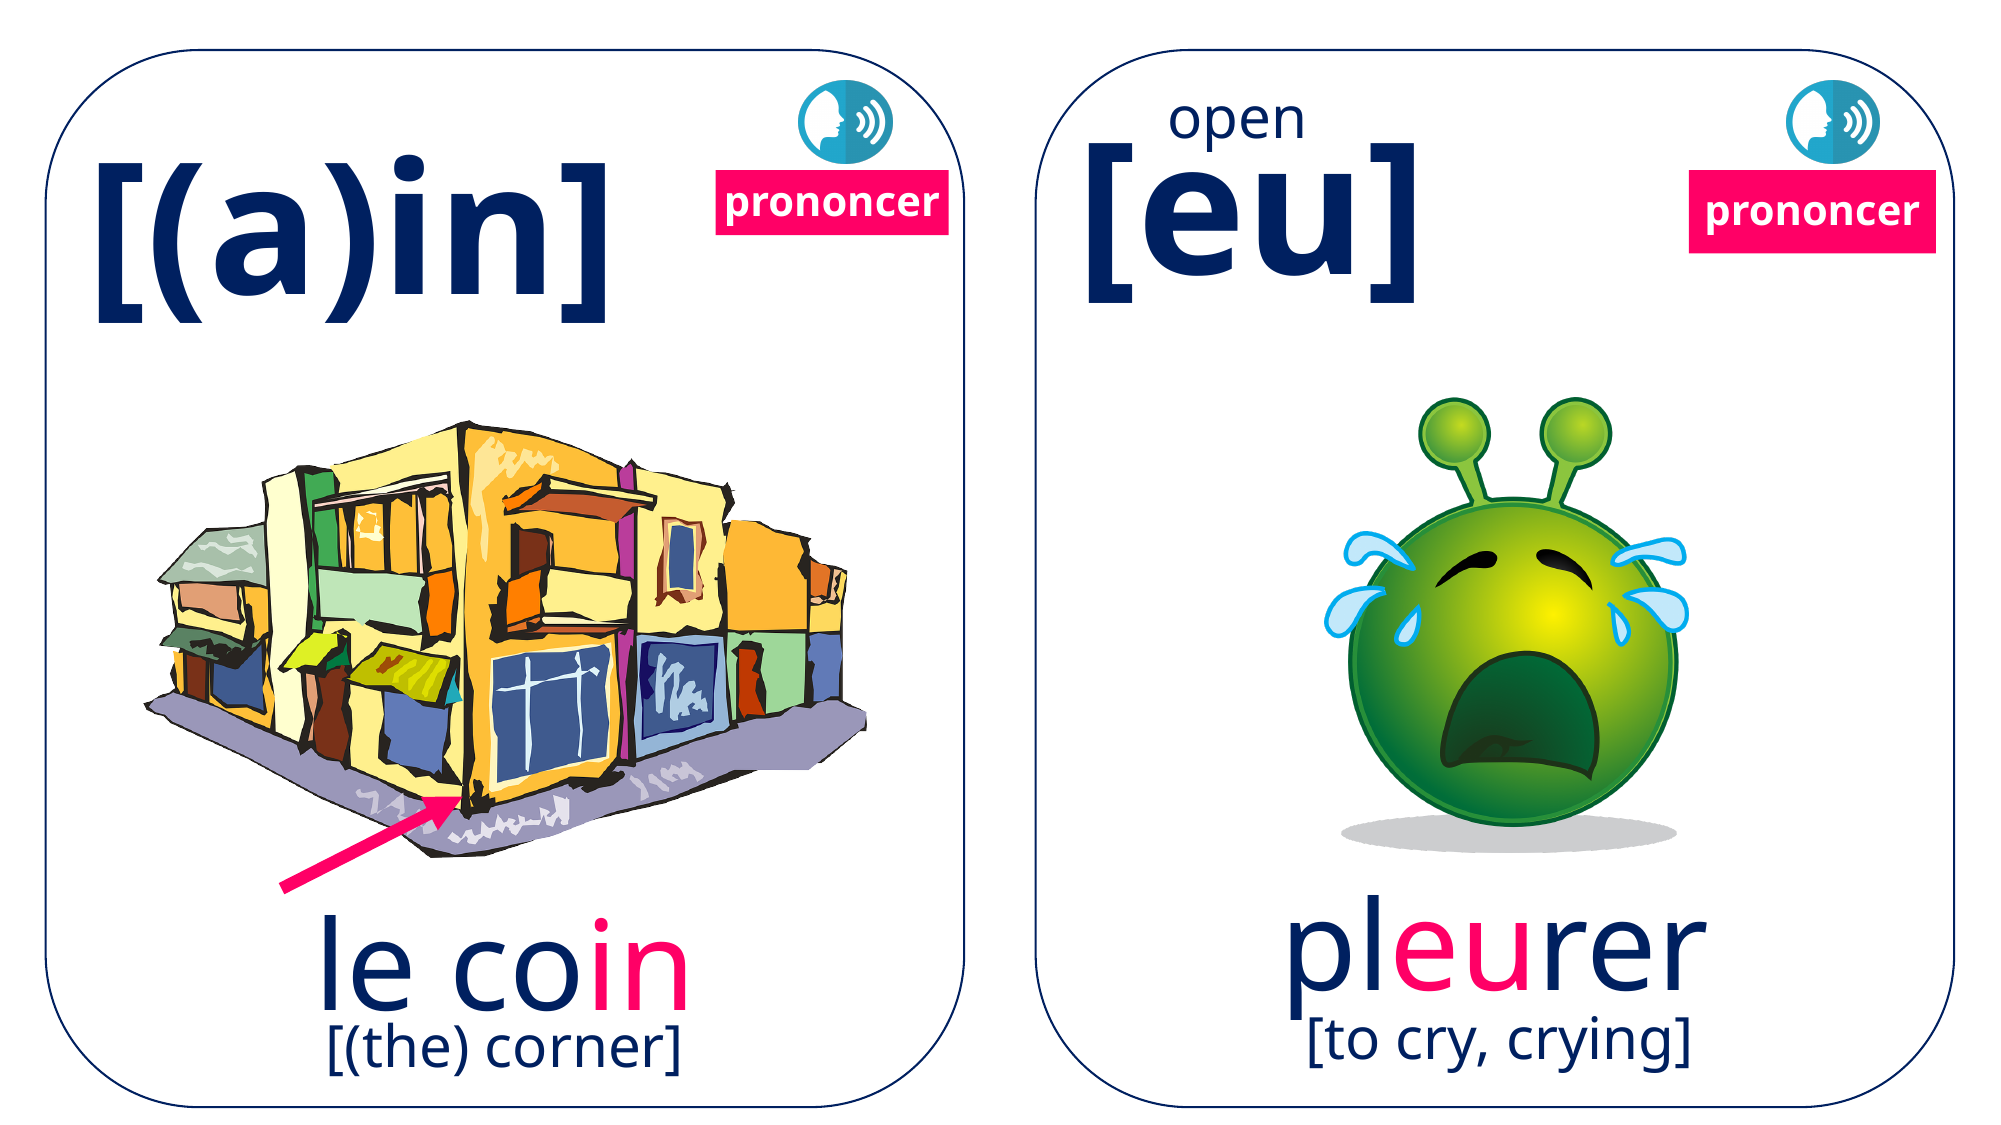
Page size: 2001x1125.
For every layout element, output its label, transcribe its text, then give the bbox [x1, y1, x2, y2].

picture [1329, 591, 1378, 633]
text_box prononcer [761, 170, 949, 236]
text_box [44, 48, 966, 1001]
text_box [to cry, crying] [1040, 994, 1959, 1079]
picture [1324, 397, 1689, 854]
text_box [(a)in] [71, 104, 761, 300]
text_box open [1120, 72, 1354, 158]
picture [1633, 592, 1684, 628]
text_box [120, 1087, 890, 1109]
picture [1786, 80, 1880, 165]
text_box [1034, 48, 1956, 995]
text_box [eu] [1061, 83, 1752, 387]
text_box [281, 796, 463, 889]
picture [143, 420, 867, 858]
picture [798, 80, 893, 165]
text_box [1098, 1079, 1892, 1109]
text_box le coin [160, 877, 850, 1001]
text_box pleurer [1150, 857, 1840, 994]
text_box [(the) corner] [45, 1001, 965, 1087]
